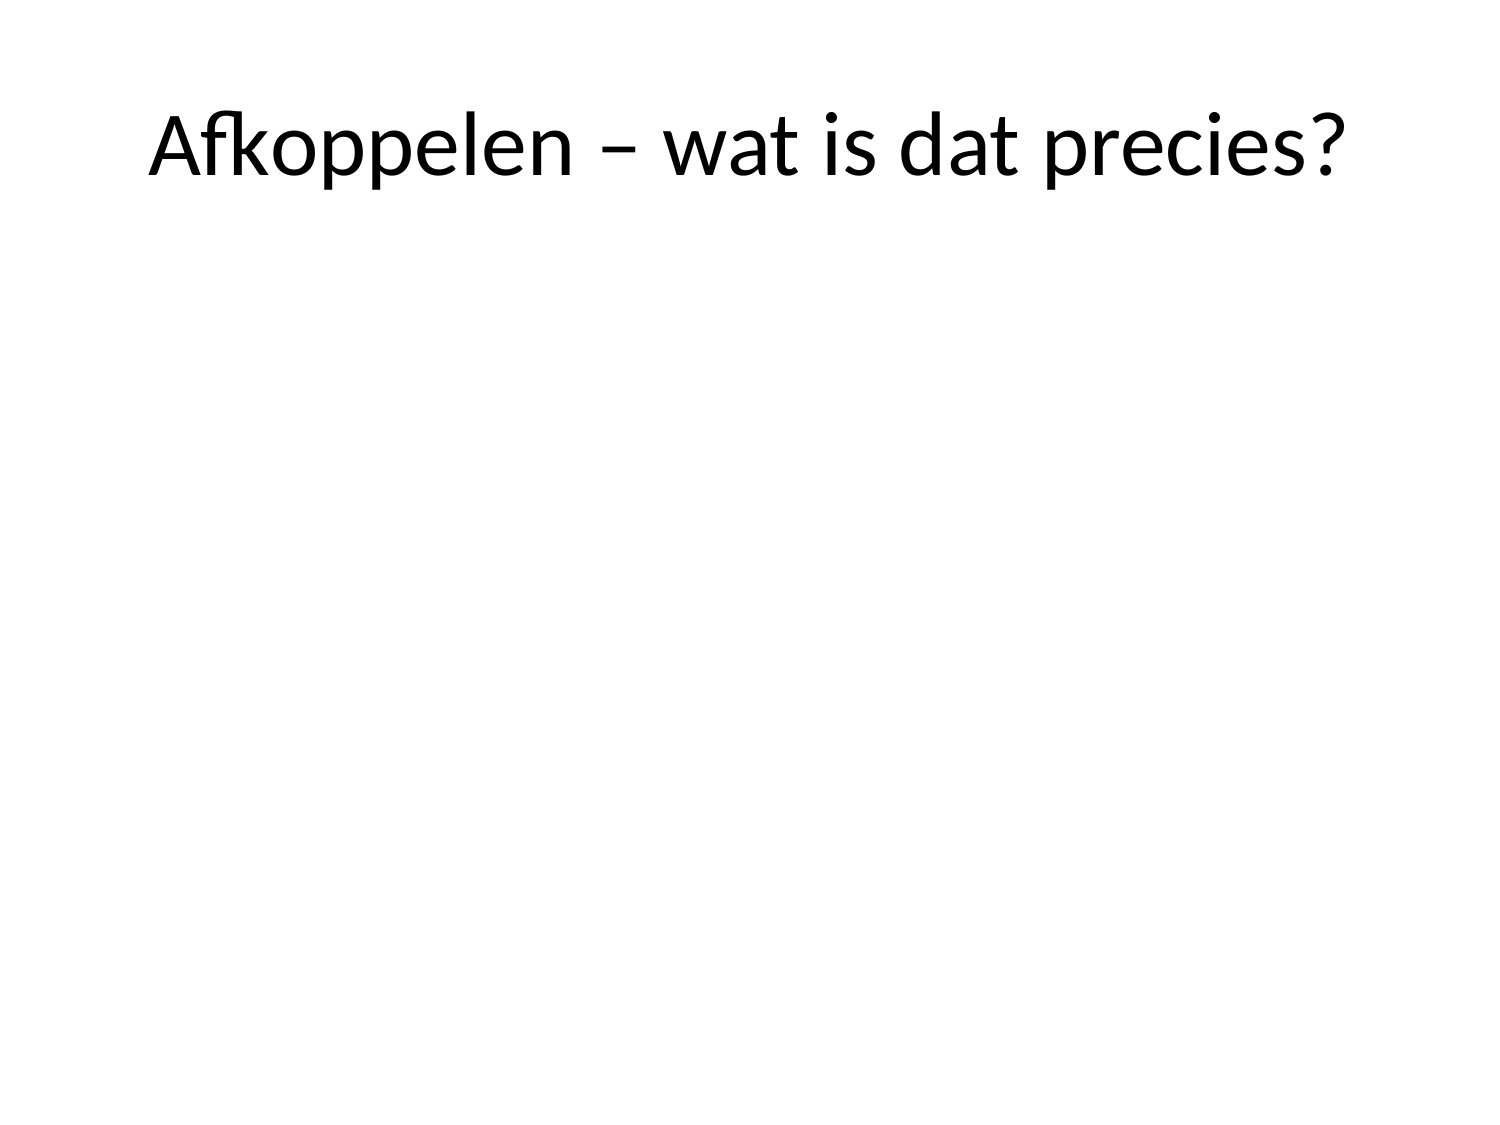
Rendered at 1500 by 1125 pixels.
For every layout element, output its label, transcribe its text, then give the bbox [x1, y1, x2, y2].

title Afkoppelen – wat is dat precies? [75, 45, 1425, 233]
